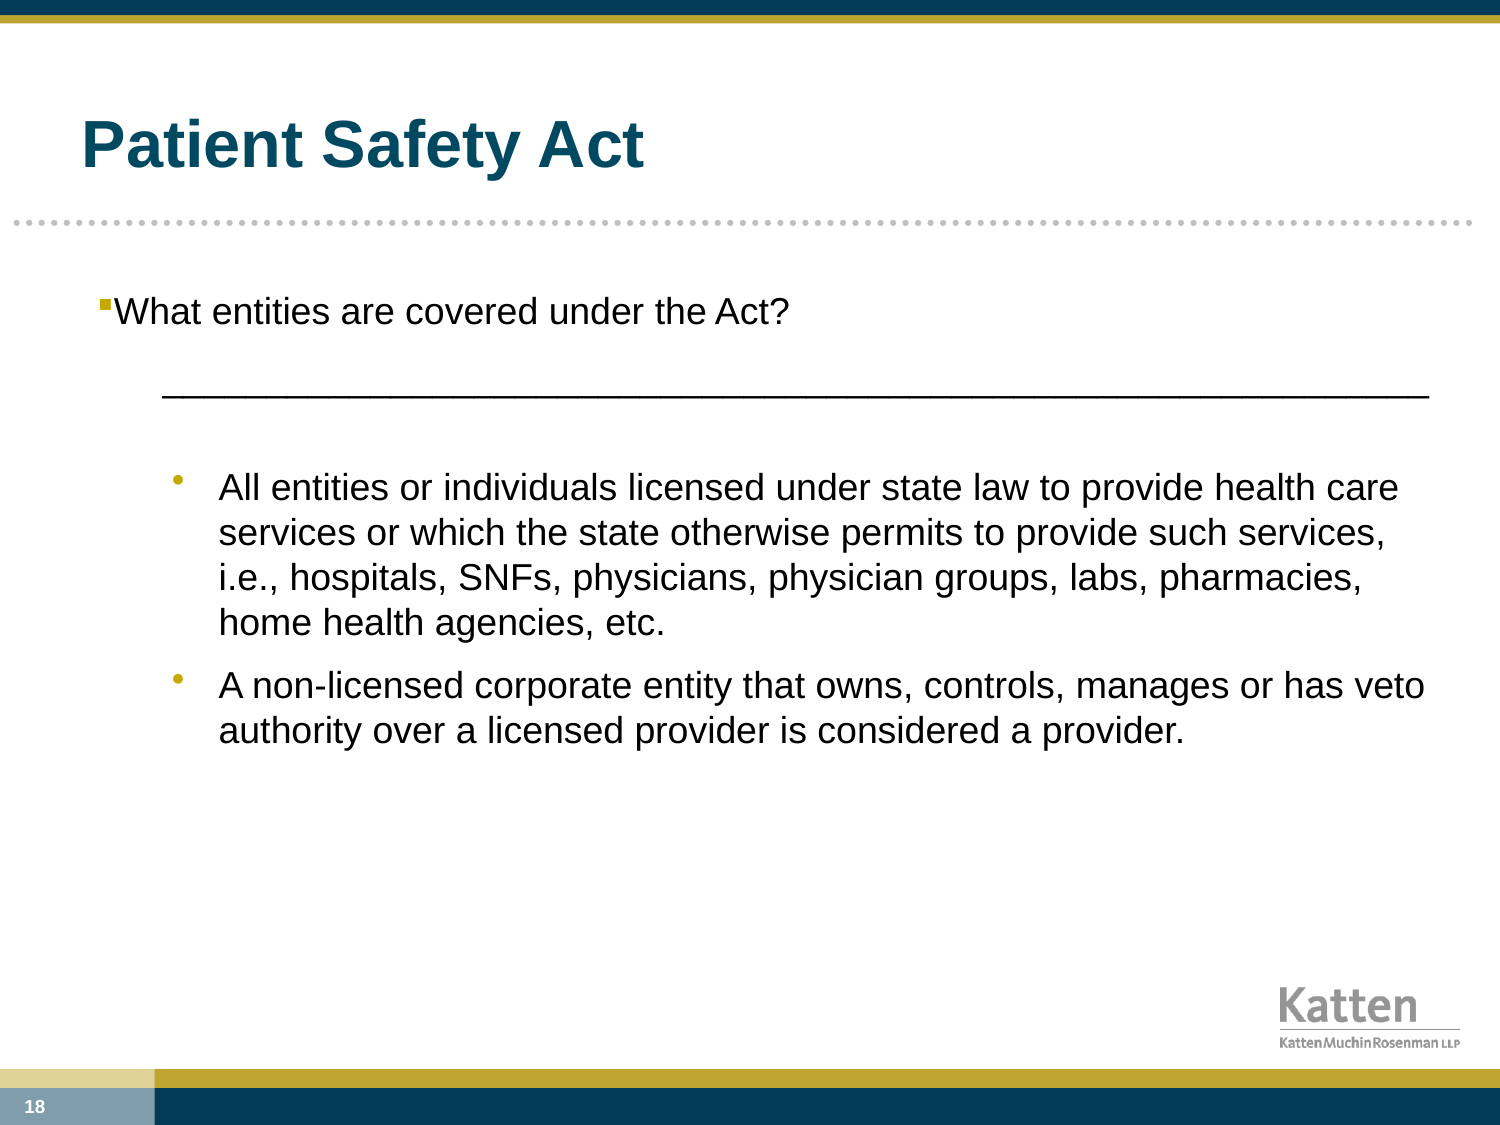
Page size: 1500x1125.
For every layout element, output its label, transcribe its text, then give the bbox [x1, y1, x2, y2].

picture [1280, 1038, 1461, 1049]
title Patient Safety Act [66, 84, 1454, 197]
list What entities are covered under the Act? _____________________________________________________________ All entities or individuals licensed under state law to provide health care services or which the state otherwise permits to provide such services, i.e., hospitals, SNFs, physicians, physician groups, labs, pharmacies, home health agencies, etc. A non-licensed corporate entity that owns, controls, manages or has veto authority over a licensed provider is considered a provider. [81, 279, 1463, 1038]
